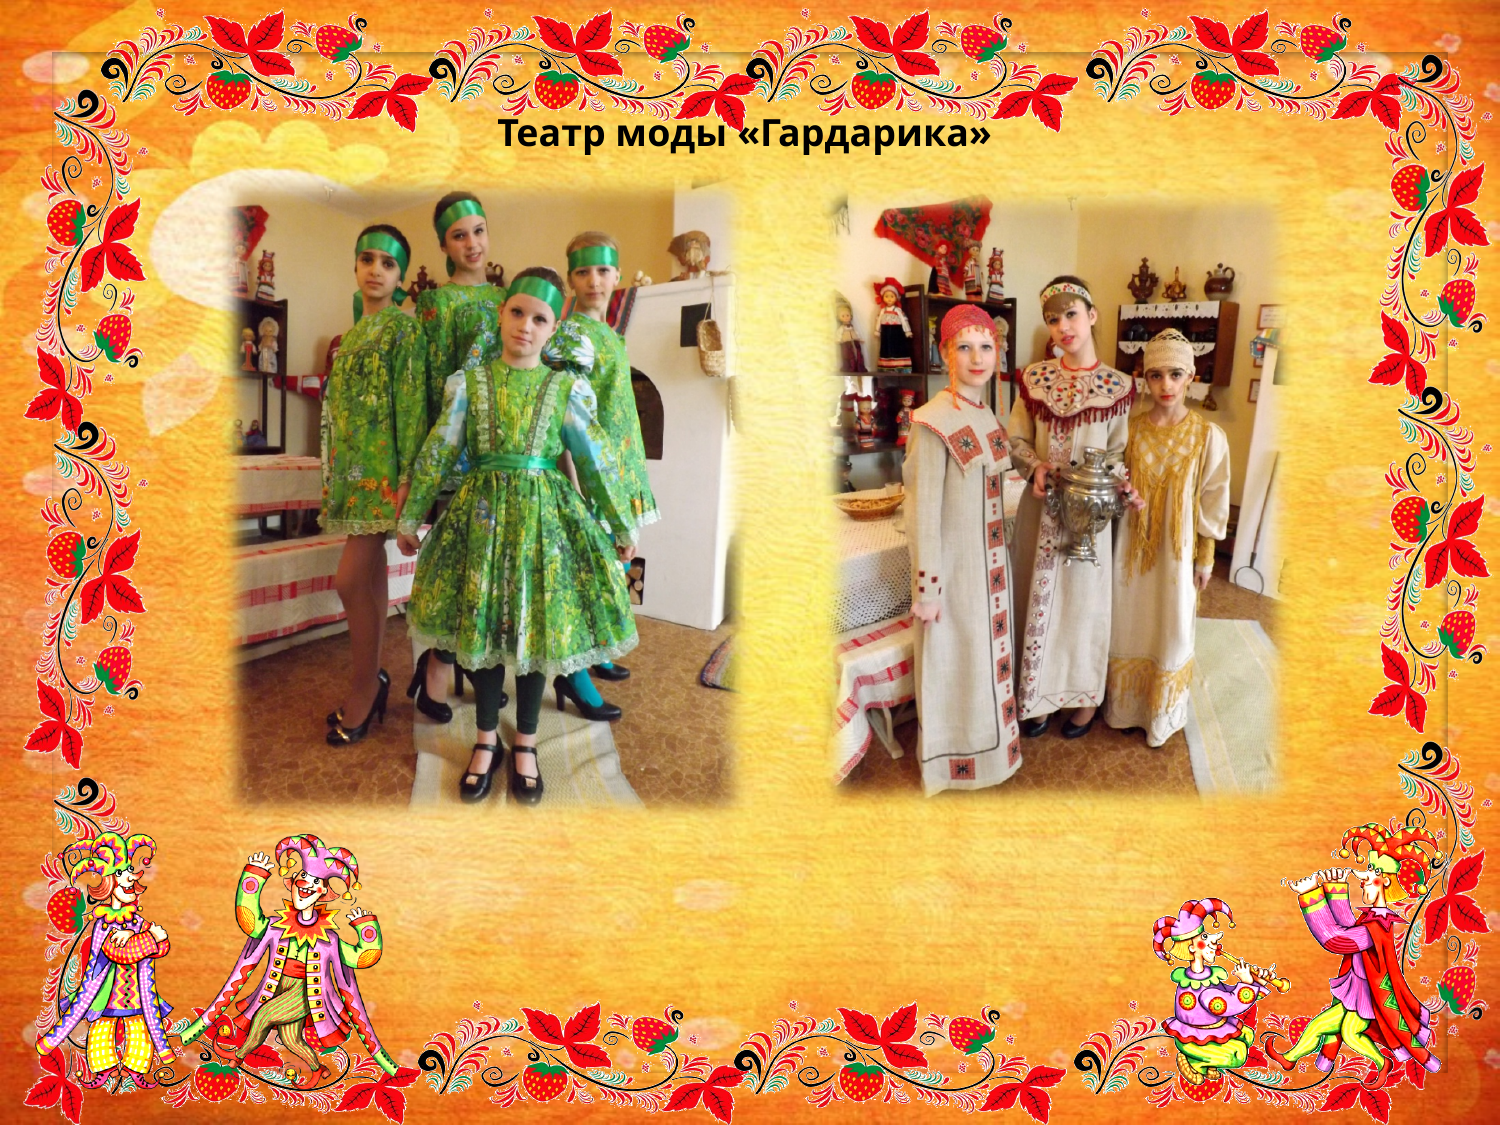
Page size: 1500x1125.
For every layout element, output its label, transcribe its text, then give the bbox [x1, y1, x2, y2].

text_box Театр моды «Гардарика» [429, 101, 1071, 162]
picture [1368, 379, 1500, 733]
picture [0, 0, 1500, 1125]
picture [1368, 47, 1500, 378]
